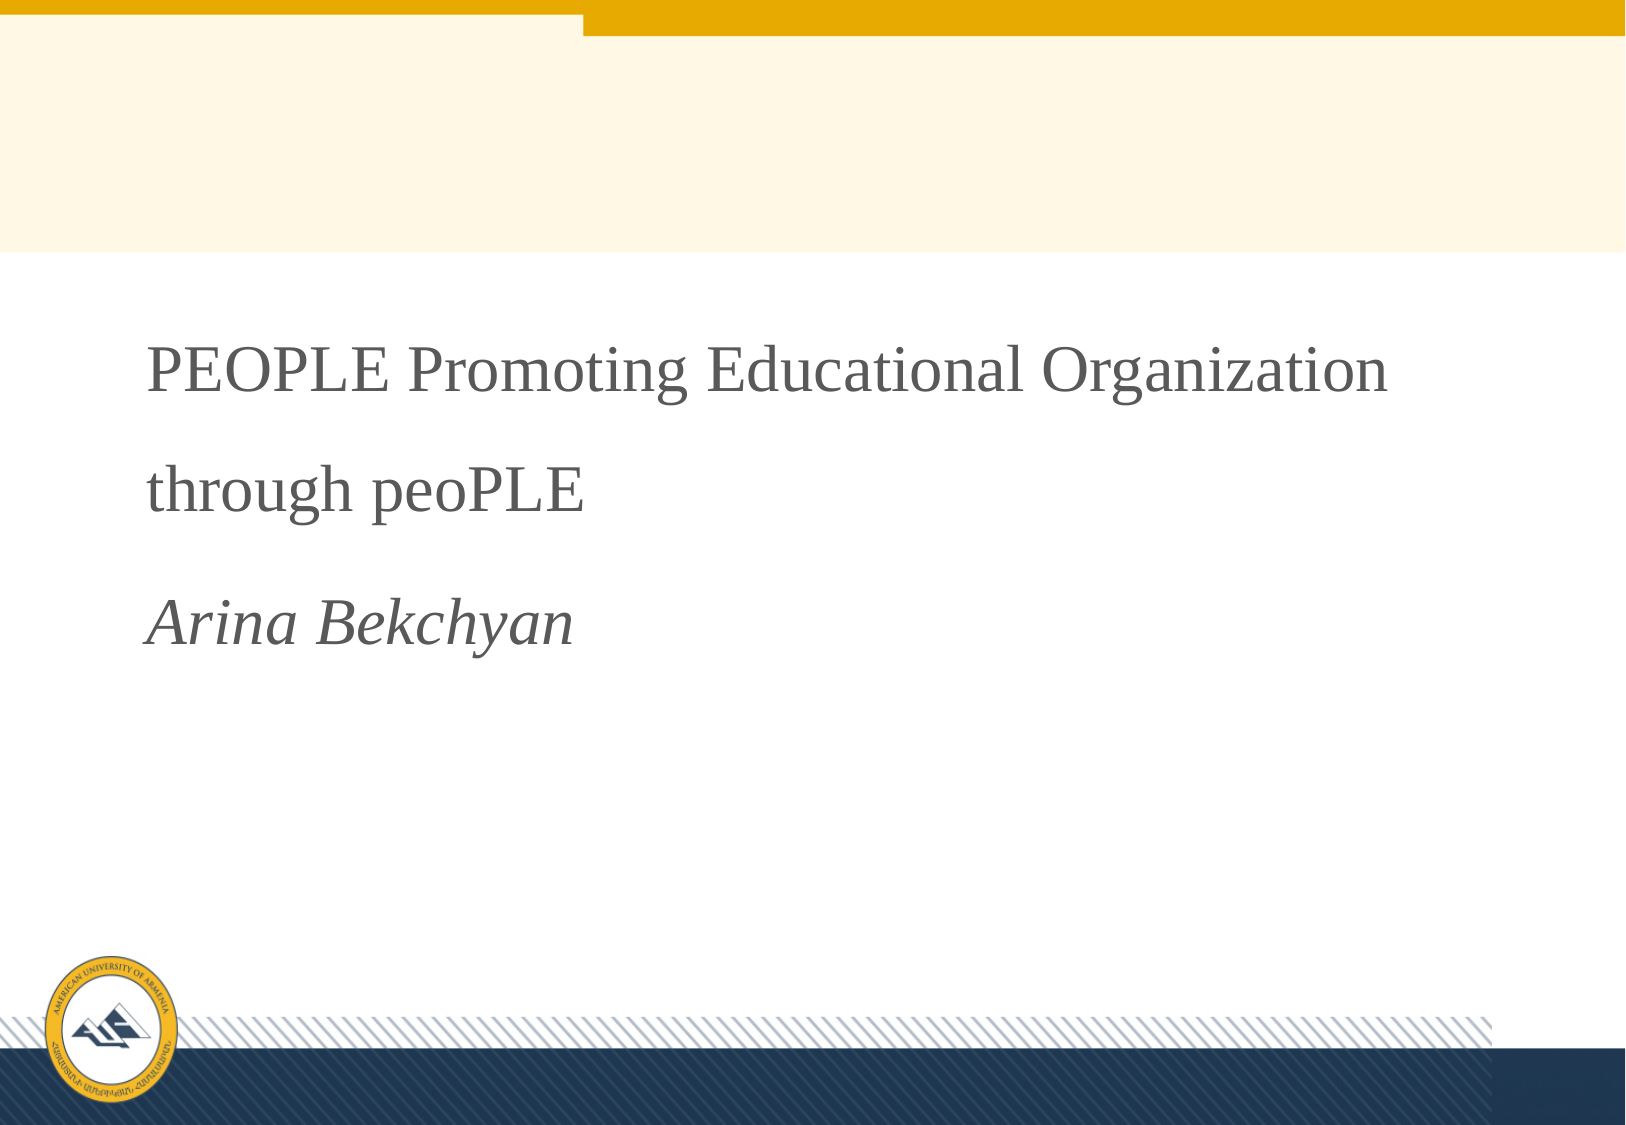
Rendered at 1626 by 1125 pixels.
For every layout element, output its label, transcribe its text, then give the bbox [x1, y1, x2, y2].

list PEOPLE Promoting Educational Organization through peoPLE Arina Bekchyan [129, 276, 1597, 948]
picture [0, 0, 1626, 1125]
